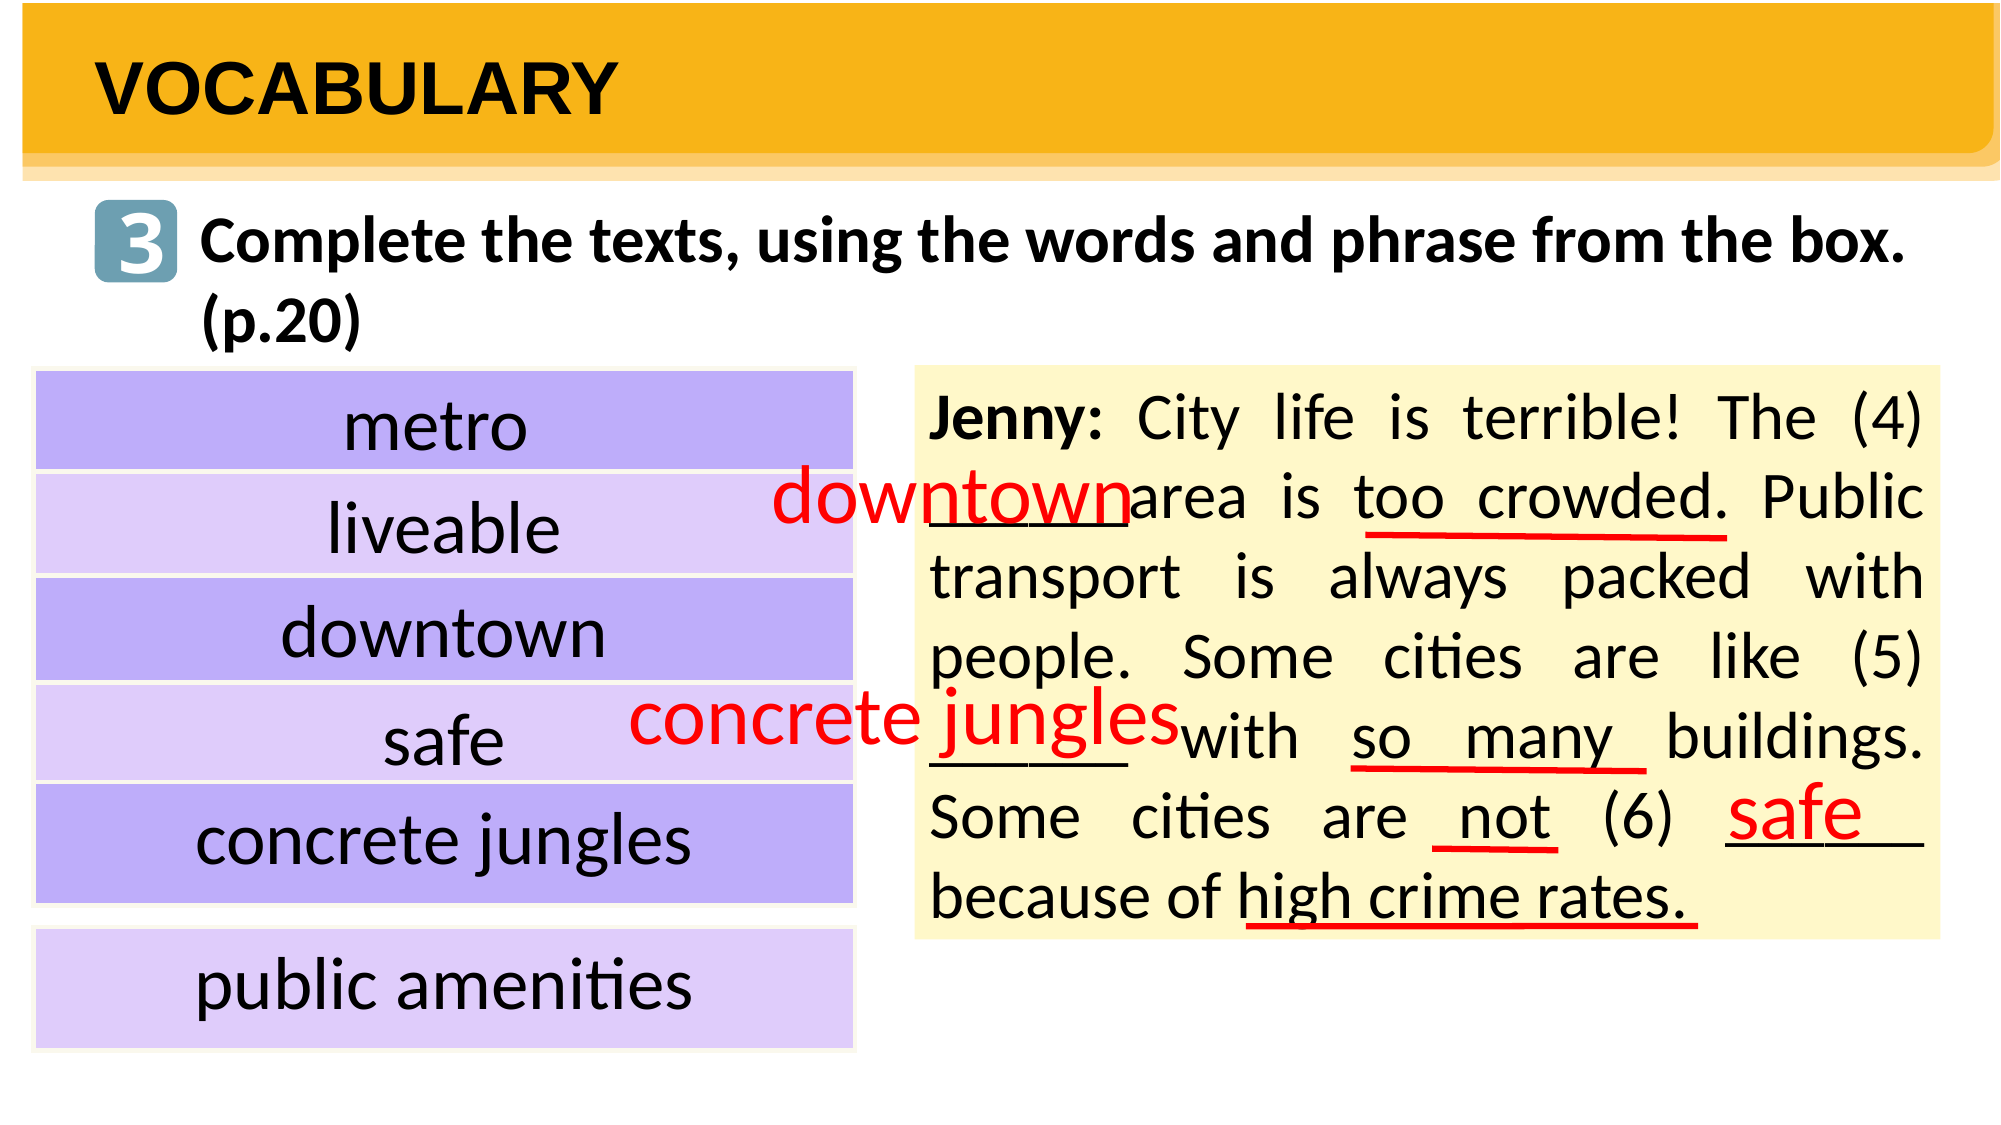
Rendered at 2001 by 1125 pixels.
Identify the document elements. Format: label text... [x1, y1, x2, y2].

text_box metro [32, 367, 856, 471]
text_box [93, 200, 103, 283]
text_box safe [32, 682, 856, 781]
text_box downtown [757, 432, 1190, 548]
text_box downtown [32, 574, 856, 682]
text_box 3 [103, 183, 169, 298]
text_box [1365, 534, 1727, 539]
text_box [169, 200, 179, 283]
text_box safe [1712, 748, 1909, 864]
text_box concrete jungles [32, 781, 856, 907]
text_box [1350, 768, 1647, 772]
text_box public amenities [32, 926, 856, 1052]
text_box Complete the texts, using the words and phrase from the box. (p.20) [185, 188, 1972, 364]
text_box liveable [32, 471, 856, 574]
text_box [22, 3, 2000, 181]
text_box Jenny: City life is terrible! The (4) ______area is too crowded. Public transport is always packed with people. Some cities are like (5) ______ with so many buildings. Some cities are not (6) ______ because of high crime rates. [914, 365, 1941, 940]
text_box concrete jungles [613, 654, 1246, 769]
